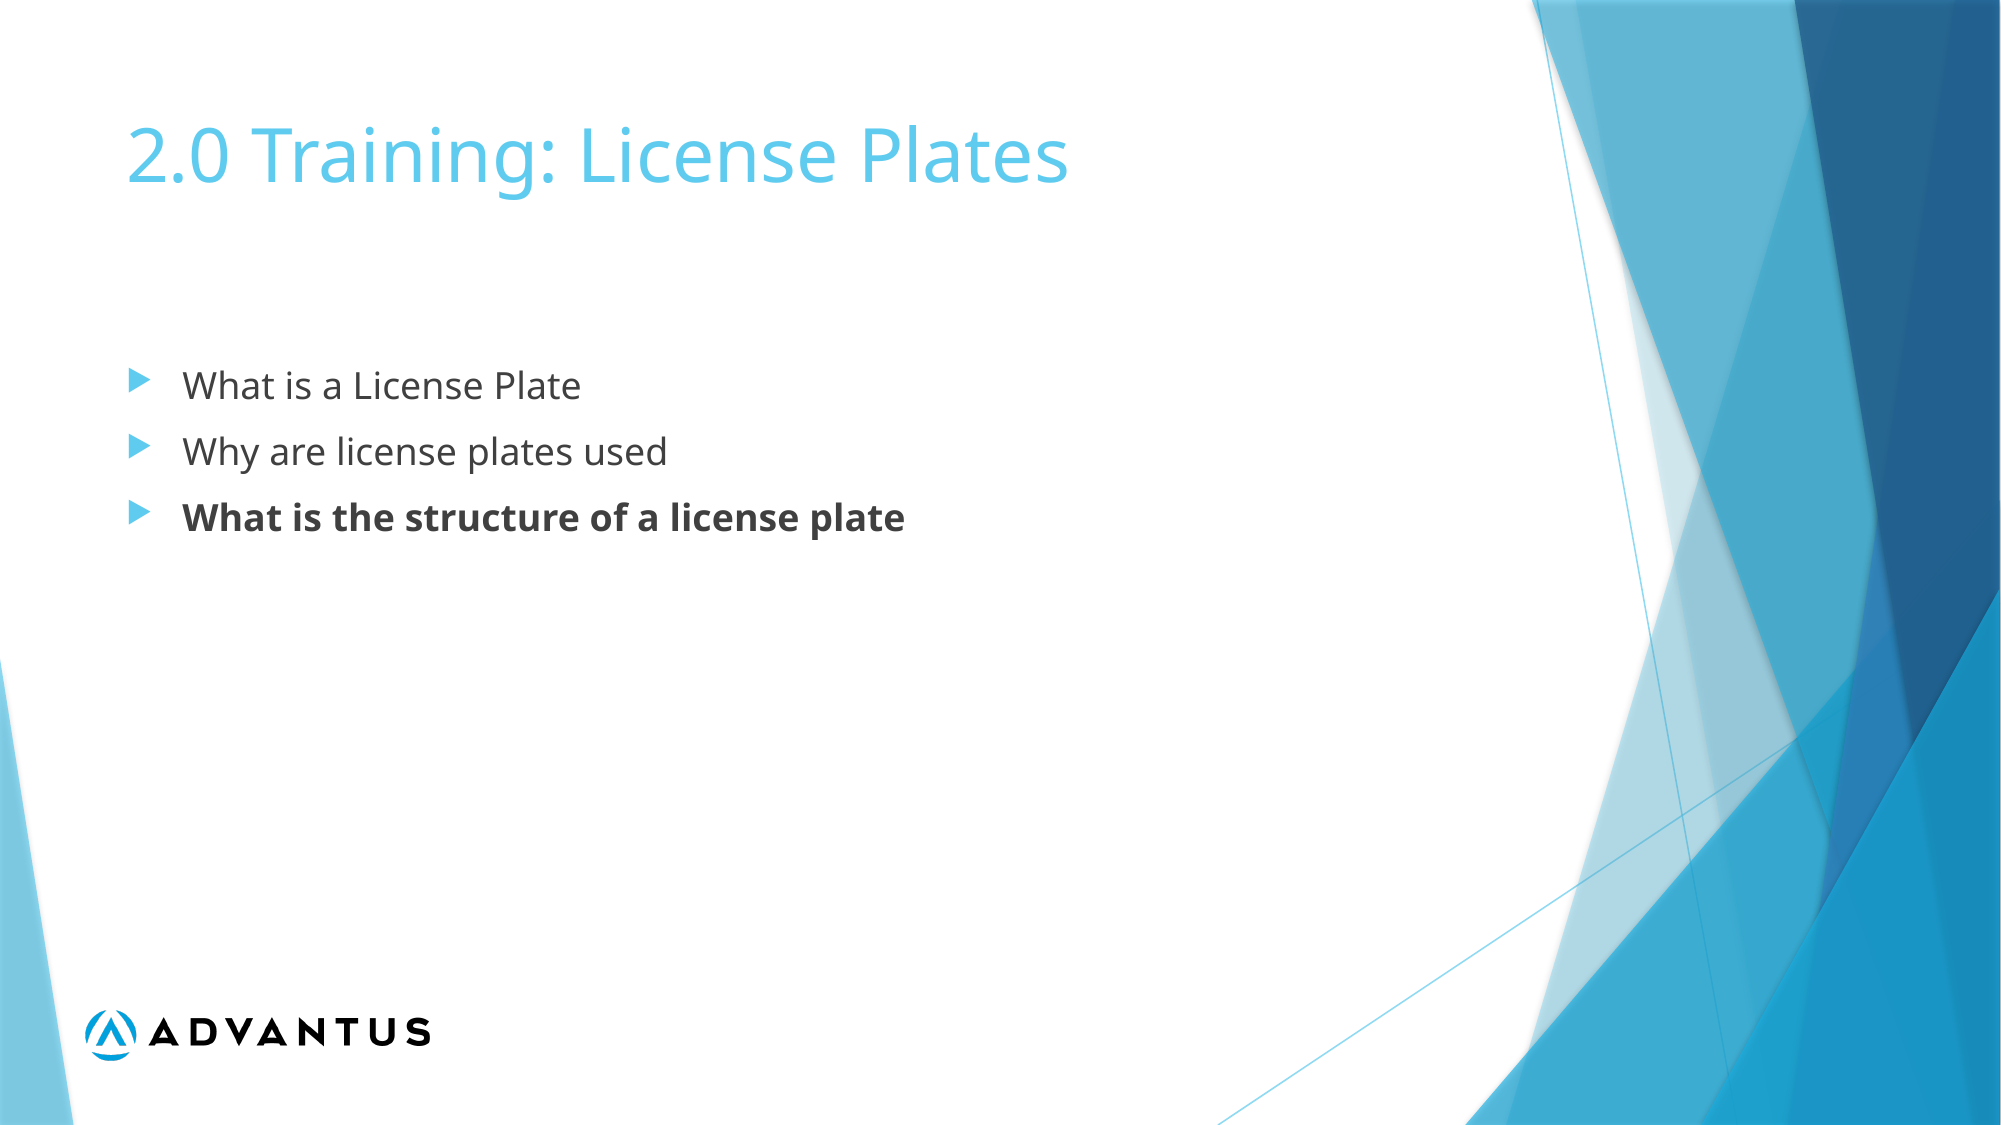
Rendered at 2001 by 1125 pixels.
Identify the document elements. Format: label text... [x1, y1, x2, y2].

list What is a License Plate Why are license plates used What is the structure of a license plate [111, 354, 1522, 992]
picture [84, 1009, 430, 1062]
title 2.0 Training: License Plates [111, 99, 1522, 317]
